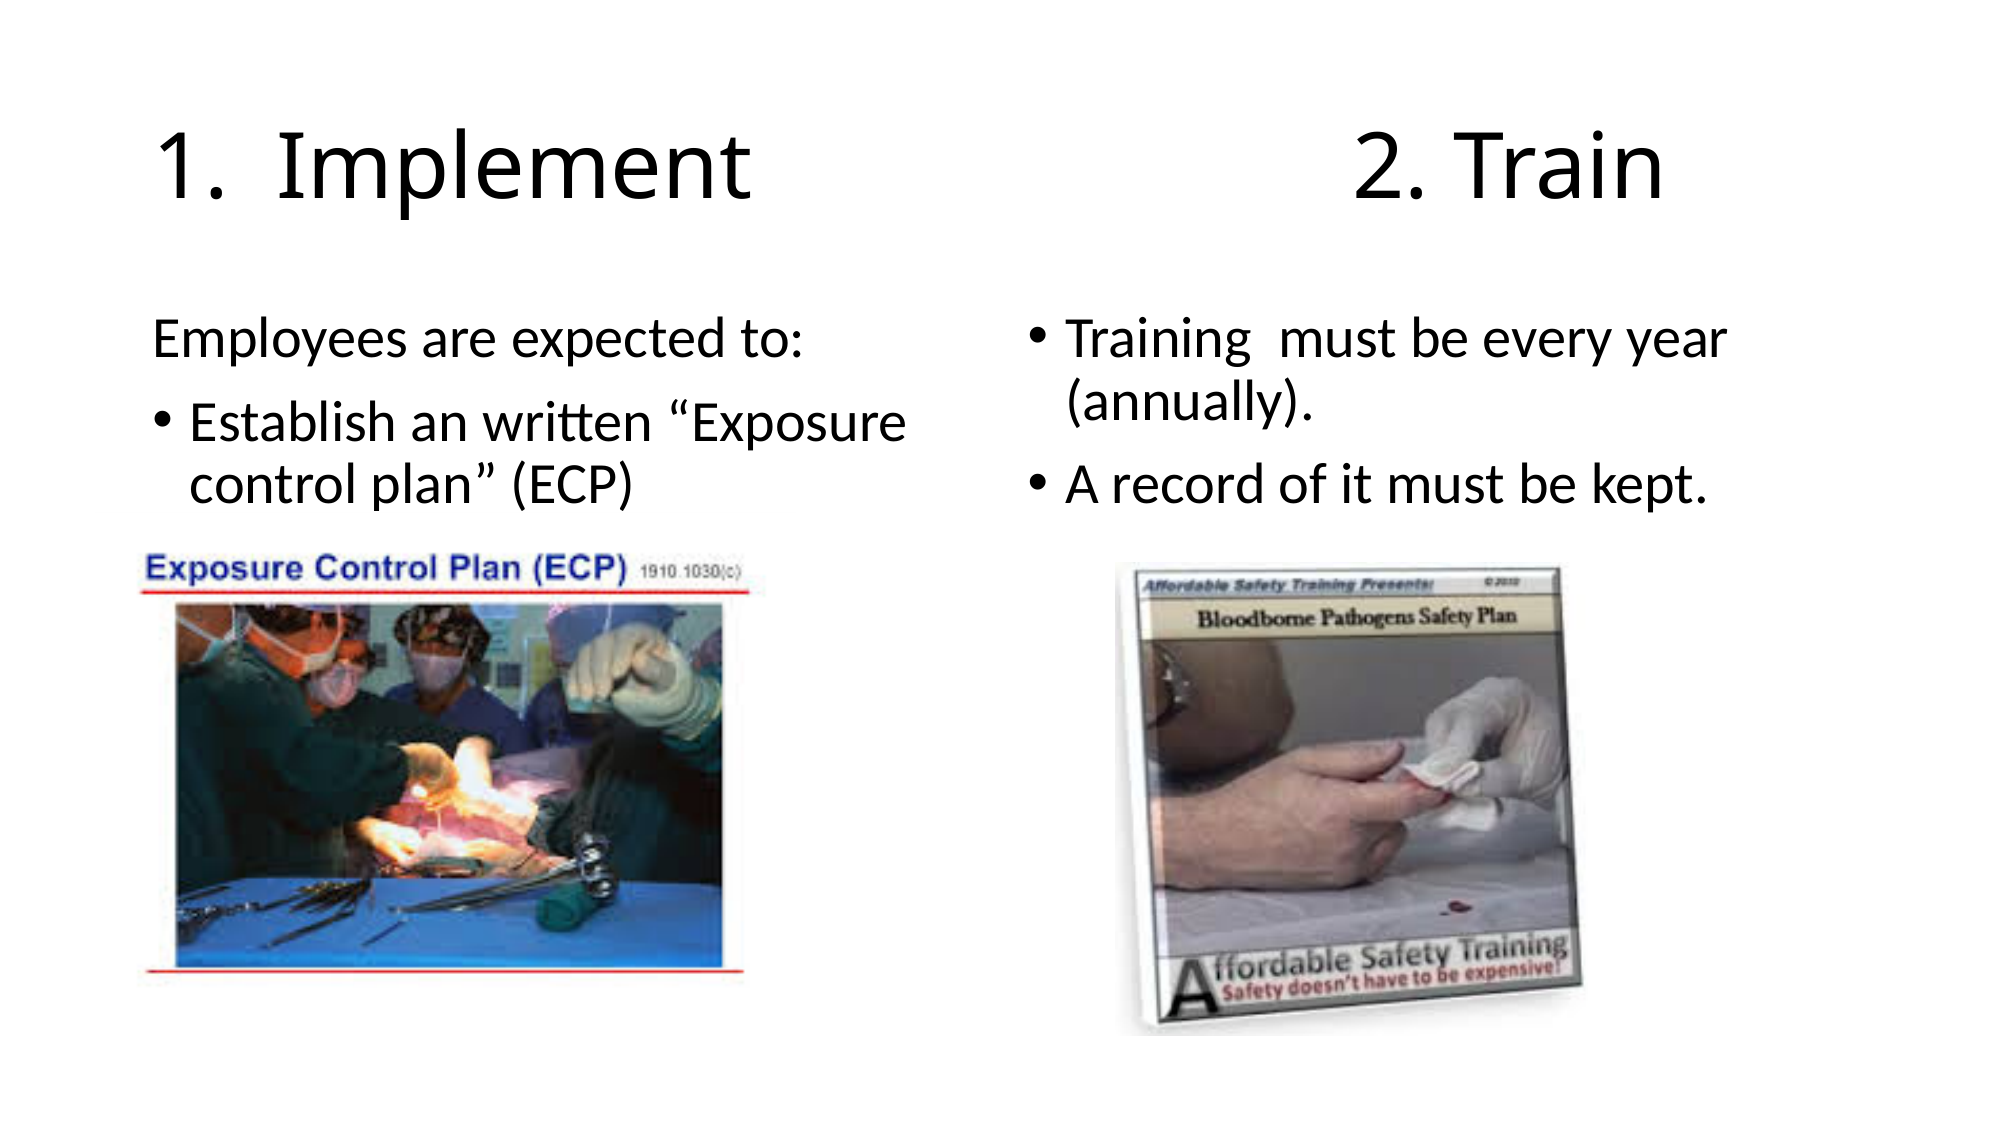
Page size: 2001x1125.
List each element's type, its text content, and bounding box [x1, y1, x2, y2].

list Training must be every year (annually). A record of it must be kept. [1012, 299, 1863, 1014]
list Employees are expected to: Establish an written “Exposure control plan” (ECP) [137, 299, 988, 1014]
title 1. Implement 2. Train [137, 59, 1863, 278]
picture [95, 511, 796, 1036]
picture [1115, 562, 1588, 1036]
